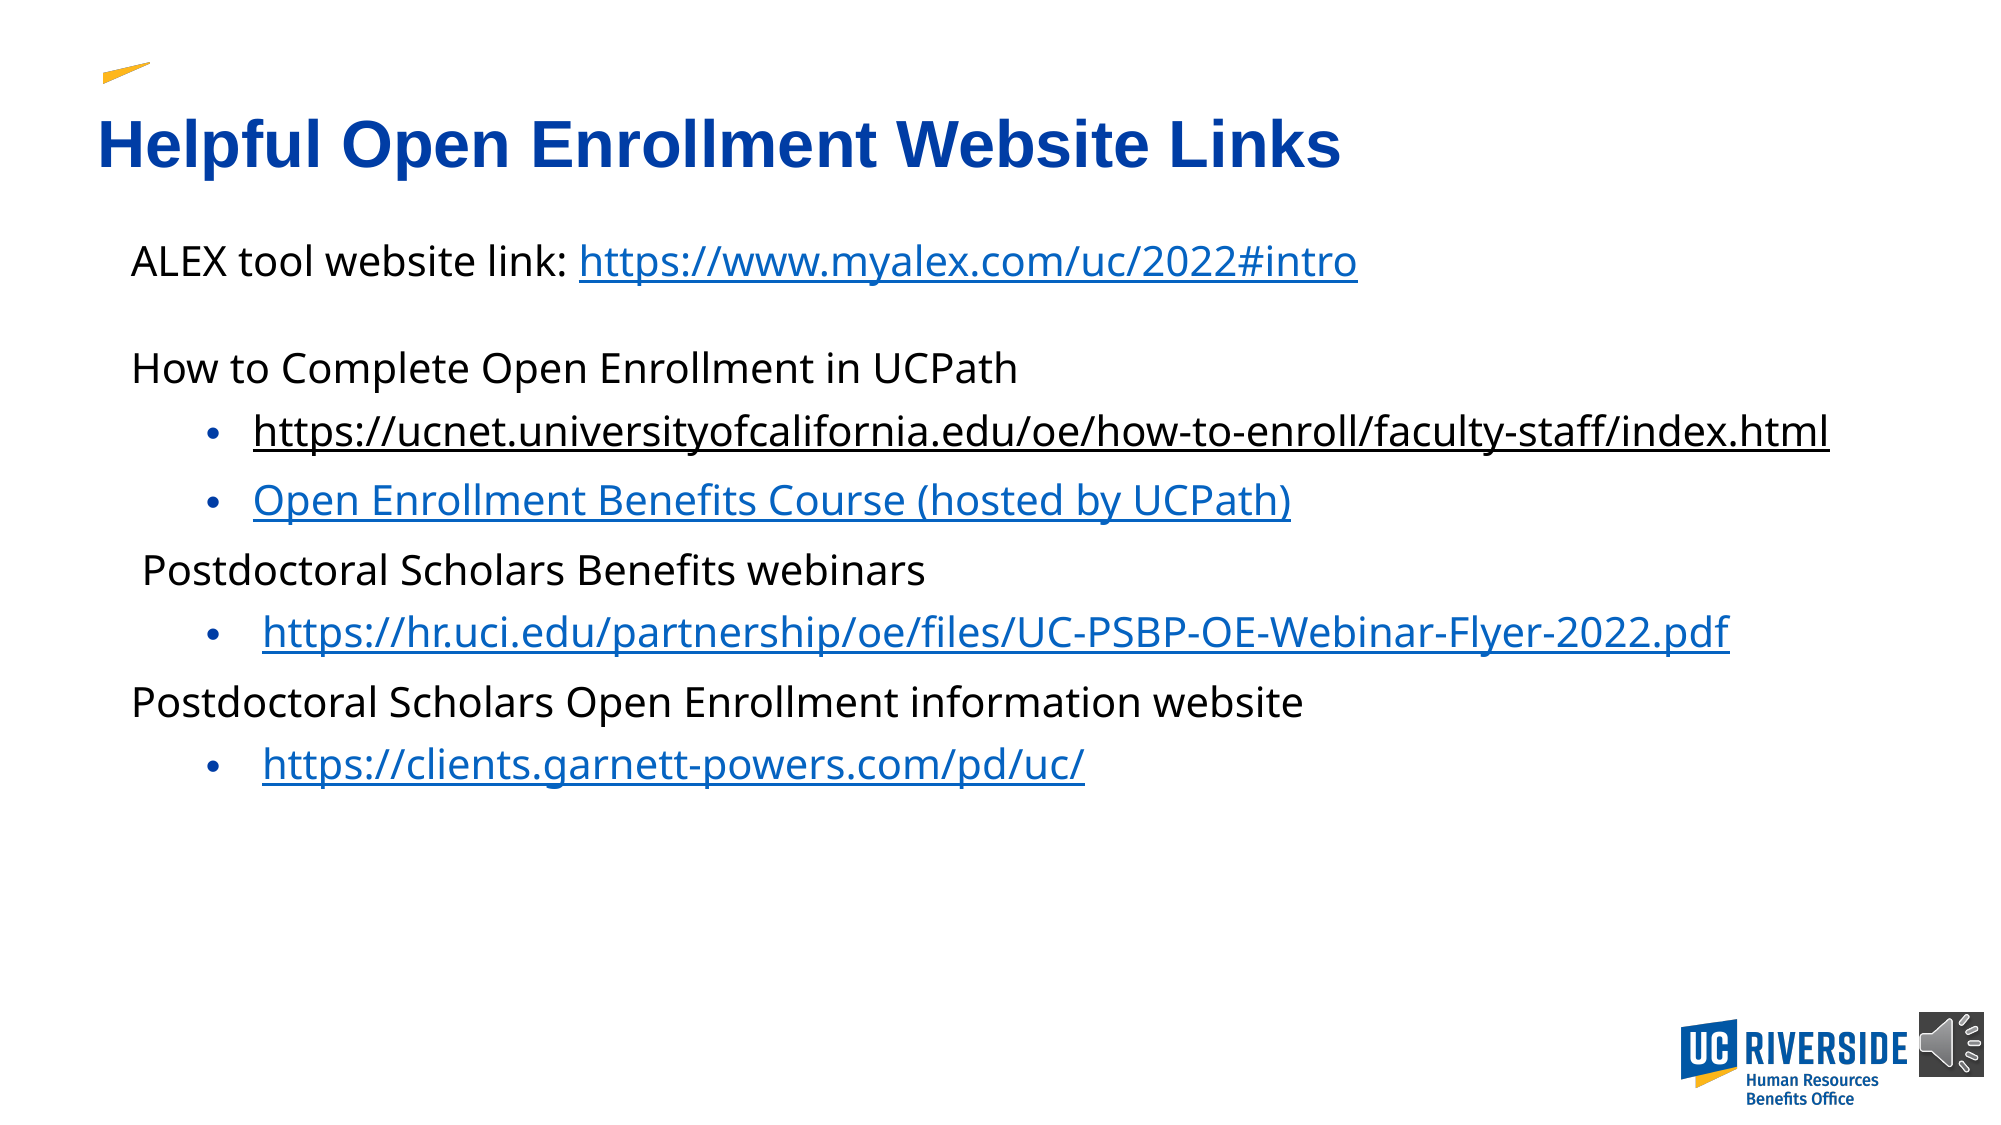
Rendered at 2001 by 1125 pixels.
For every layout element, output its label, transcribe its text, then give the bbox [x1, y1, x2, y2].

text_box ALEX tool website link: https://www.myalex.com/uc/2022#intro How to Complete Open Enrollment in UCPath https://ucnet.universityofcalifornia.edu/oe/how-to-enroll/faculty-staff/index.html Open Enrollment Benefits Course (hosted by UCPath) Postdoctoral Scholars Benefits webinars https://hr.uci.edu/partnership/oe/files/UC-PSBP-OE-Webinar-Flyer-2022.pdf Postdoctoral Scholars Open Enrollment information website https://clients.garnett-powers.com/pd/uc/ [130, 234, 1975, 795]
picture [102, 62, 150, 84]
text_box Helpful Open Enrollment Website Links [97, 100, 1585, 181]
picture [1681, 1019, 1907, 1105]
picture [1918, 1011, 1985, 1079]
